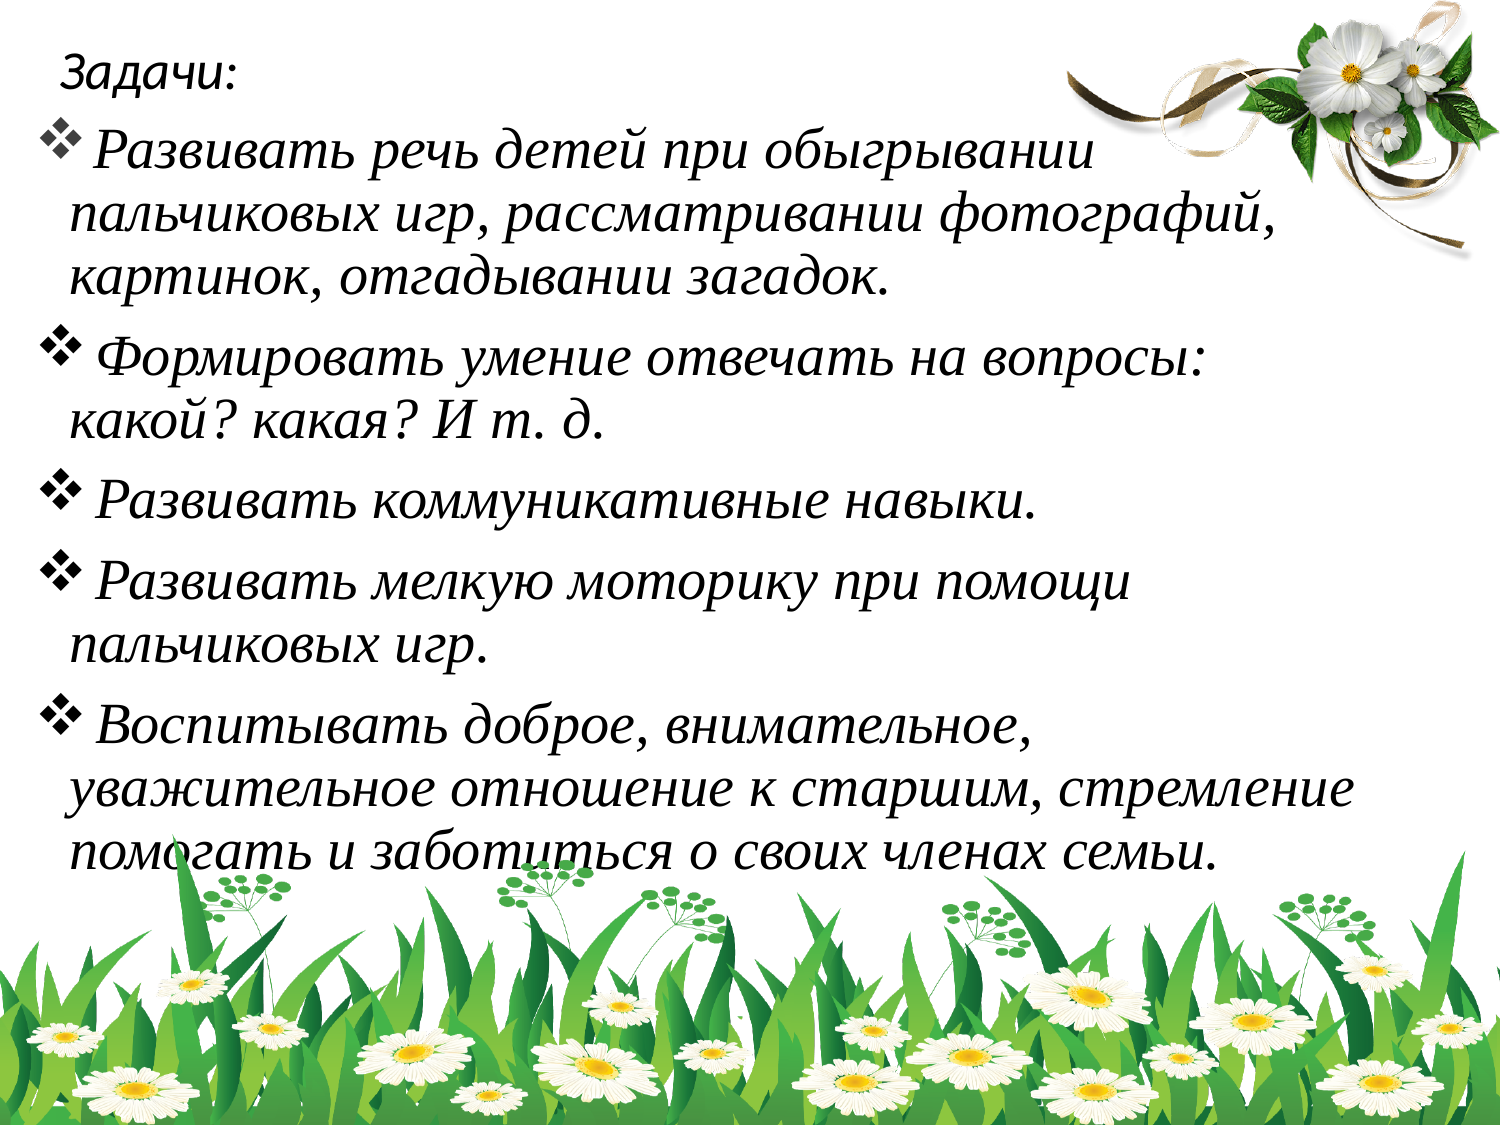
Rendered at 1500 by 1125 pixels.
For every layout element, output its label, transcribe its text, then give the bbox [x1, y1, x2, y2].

list Развивать речь детей при обыгрывании пальчиковых игр, рассматривании фотографий, картинок, отгадывании загадок. Формировать умение отвечать на вопросы: какой? какая? И т. д. Развивать коммуникативные навыки. Развивать мелкую моторику при помощи пальчиковых игр. Воспитывать доброе, внимательное, уважительное отношение к старшим, стремление помогать и заботиться о своих членах семьи. [19, 110, 1405, 834]
picture [1066, 0, 1500, 262]
title Задачи: [44, 34, 423, 110]
picture [0, 834, 1500, 1125]
